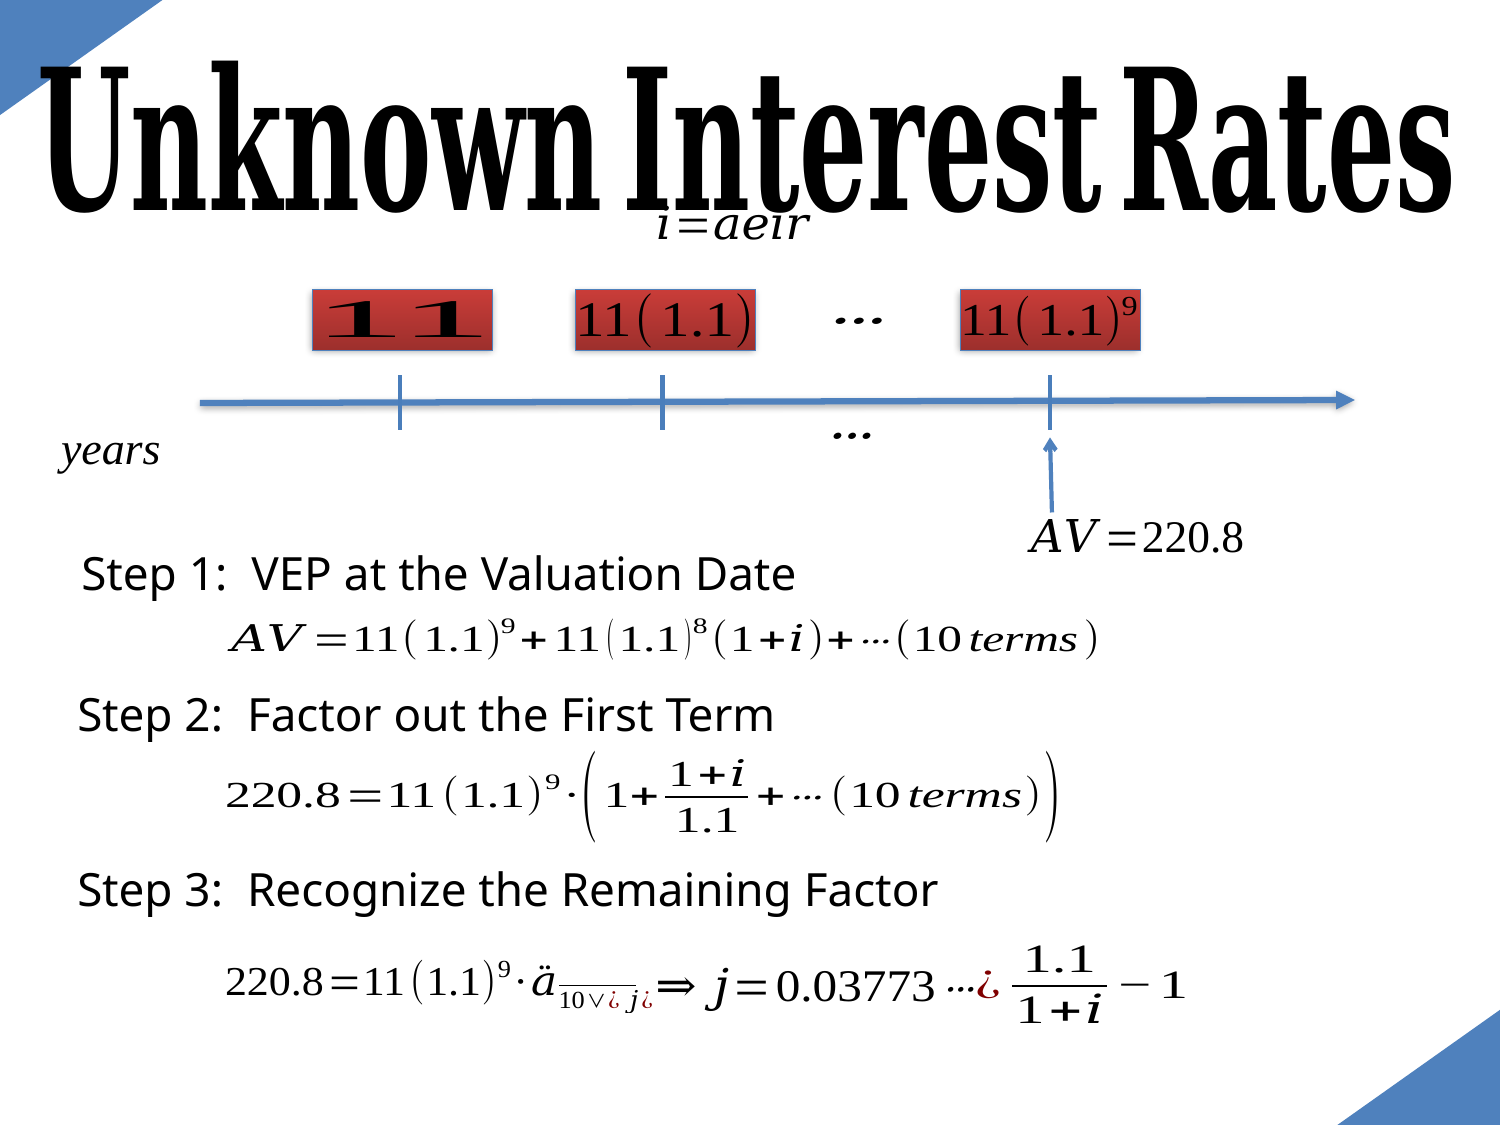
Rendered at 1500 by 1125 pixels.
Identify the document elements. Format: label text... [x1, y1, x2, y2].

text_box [666, 399, 1045, 404]
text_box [199, 399, 395, 404]
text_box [1049, 437, 1053, 513]
text_box [43, 229, 1385, 1046]
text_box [404, 399, 658, 404]
text_box Step 2: Factor out the First Term [24, 677, 1338, 750]
text_box Step 1: VEP at the Valuation Date [29, 537, 1342, 610]
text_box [1054, 399, 1356, 404]
text_box Step 3: Recognize the Remaining Factor [24, 852, 1338, 925]
text_box [317, 106, 1500, 294]
